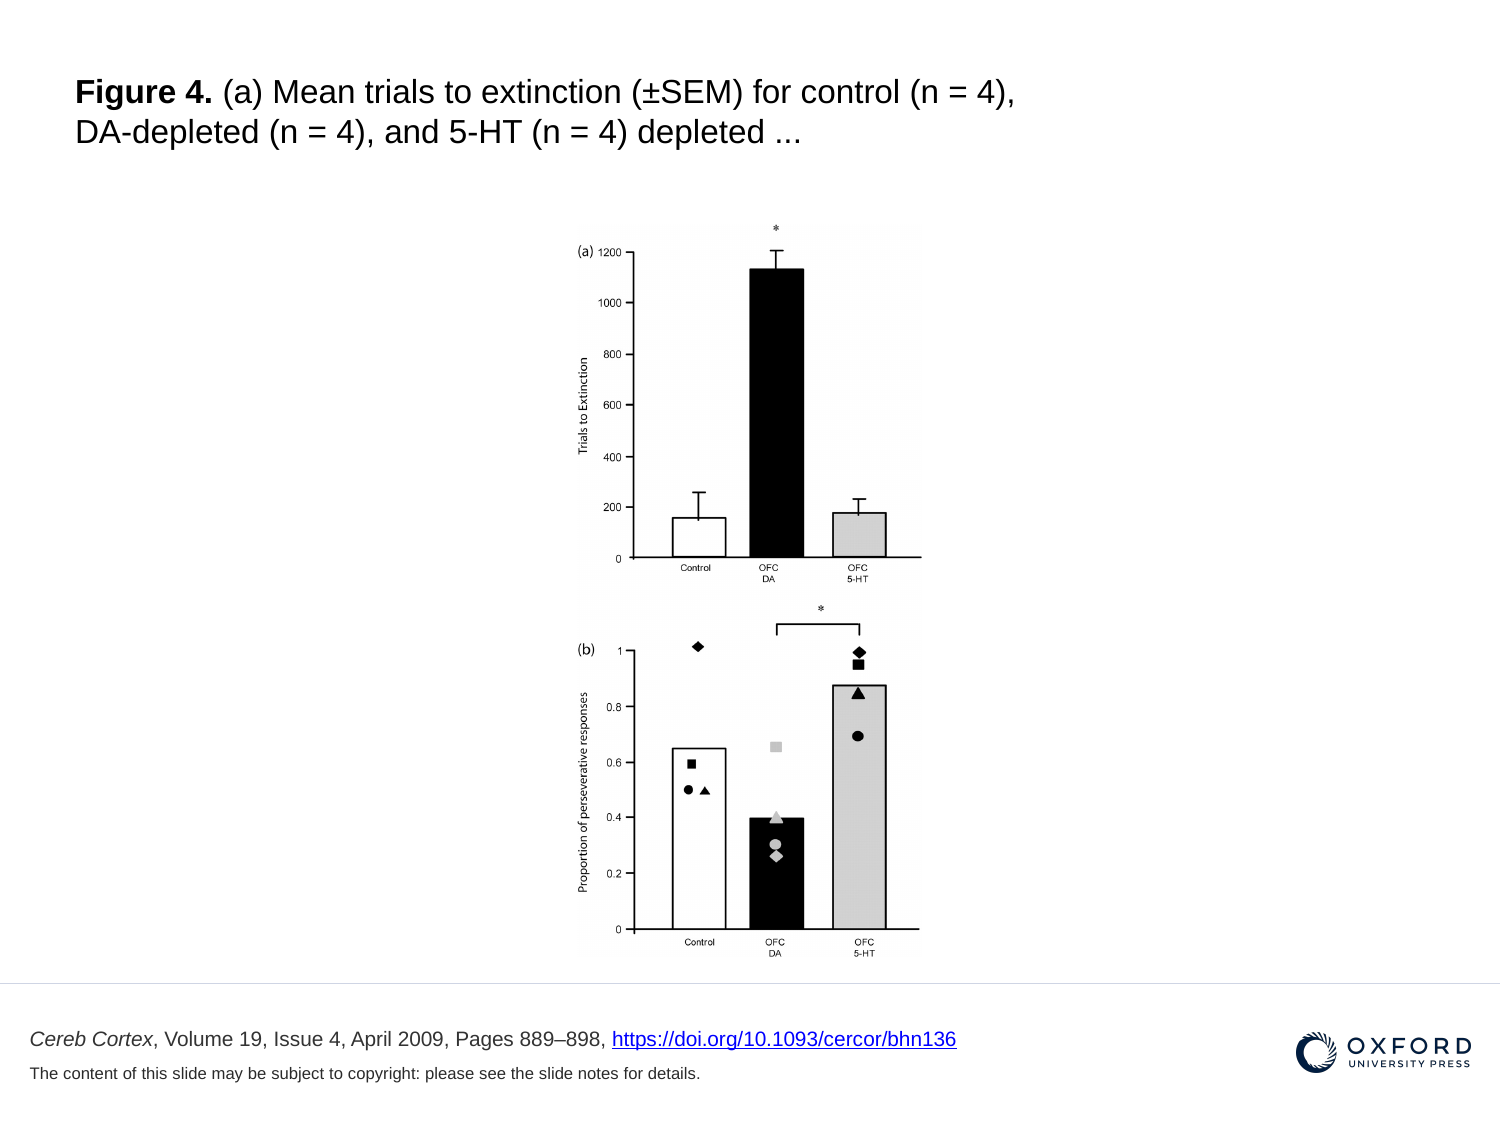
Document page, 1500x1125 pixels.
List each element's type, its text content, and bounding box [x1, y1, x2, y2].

picture [1296, 1032, 1471, 1073]
picture [576, 224, 922, 957]
title Figure 4. (a) Mean trials to extinction (±SEM) for control (n = 4), DA-depleted (n = 4), and 5-HT (n = 4) depleted ... [75, 69, 1078, 171]
footer Cereb Cortex, Volume 19, Issue 4, April 2009, Pages 889–898, https://doi.org/10.1093/cercor/bhn136 The content of this slide may be subject to copyright: please see the slide notes for details. [0, 983, 1260, 1125]
